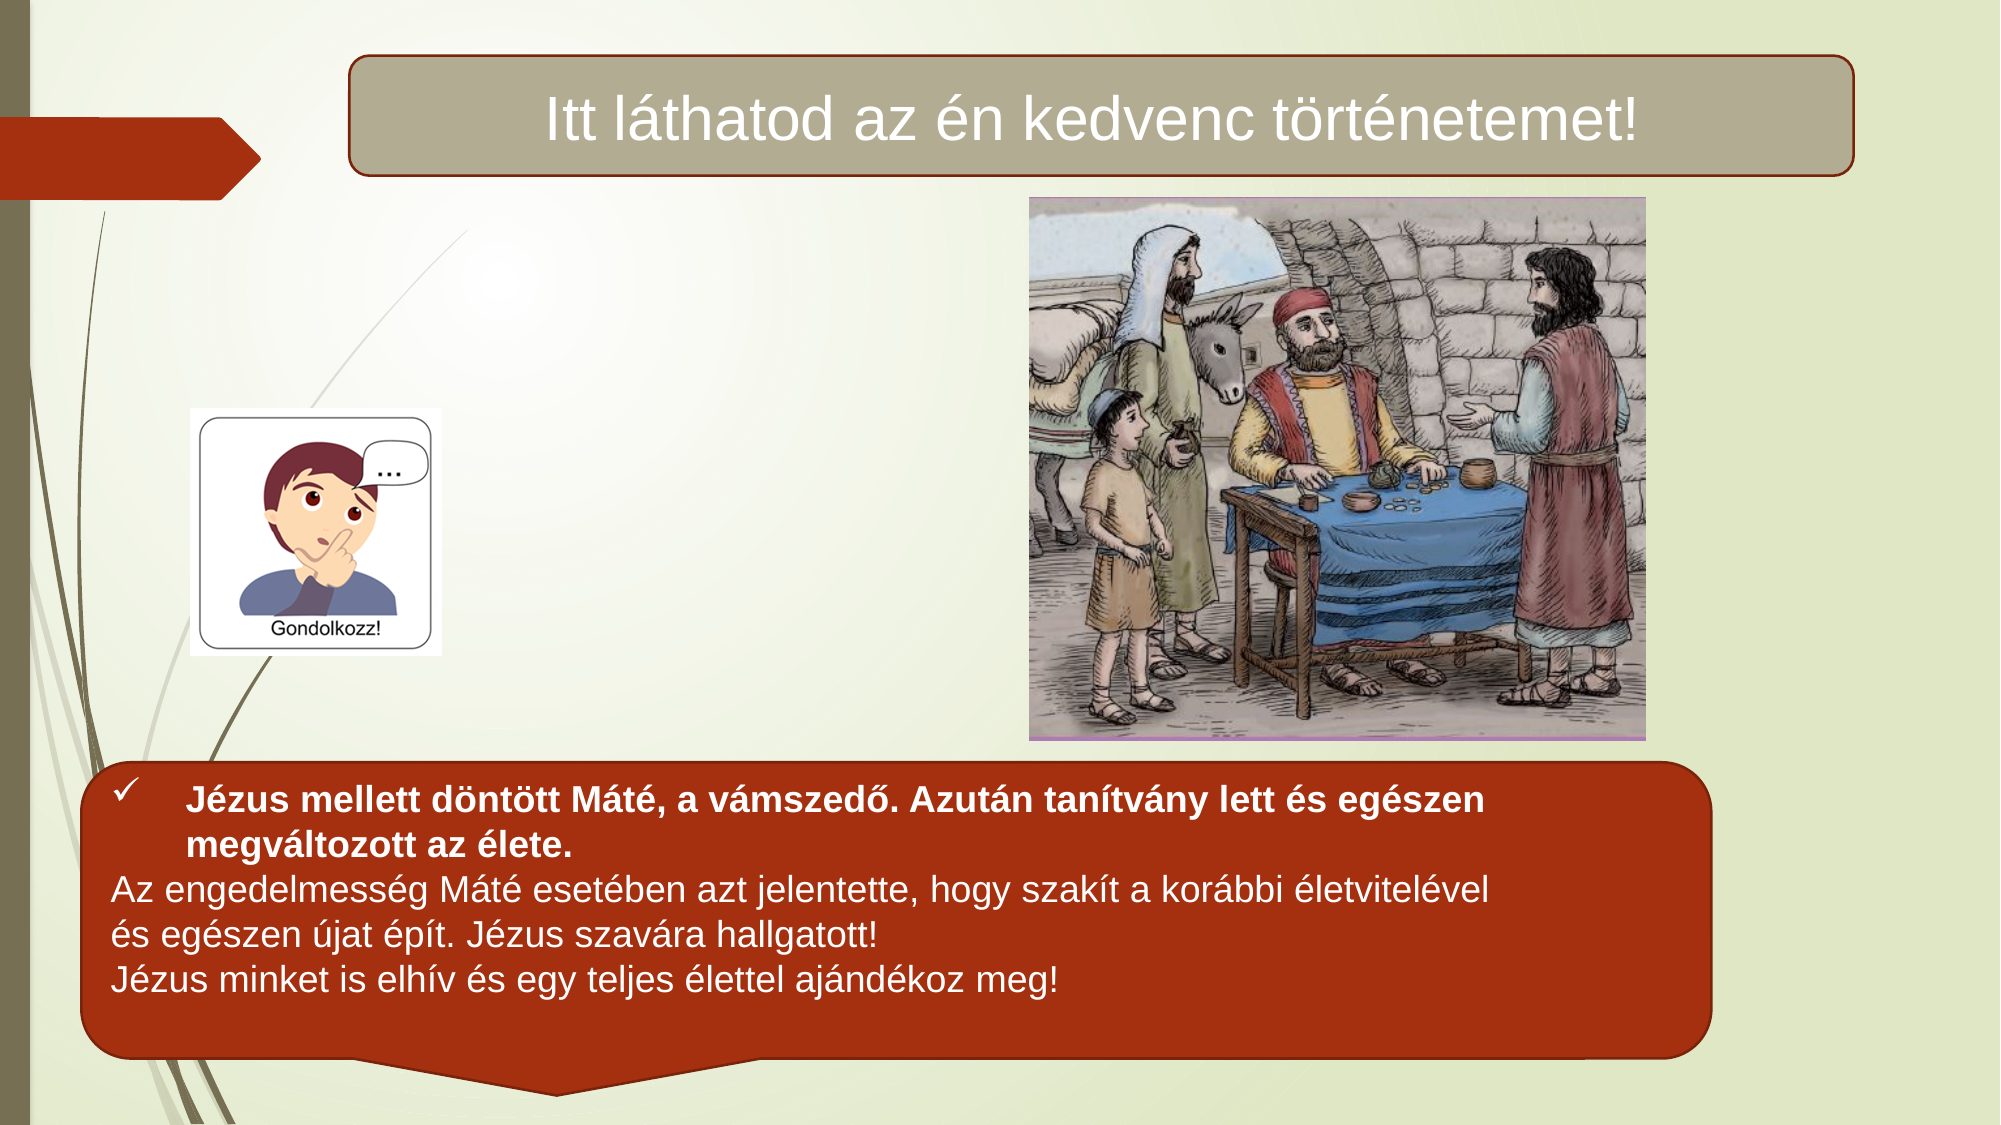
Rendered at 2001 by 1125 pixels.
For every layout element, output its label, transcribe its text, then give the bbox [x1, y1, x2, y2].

picture [1029, 197, 1647, 741]
picture [190, 407, 442, 657]
text_box Itt láthatod az én kedvenc történetemet! [347, 54, 1855, 177]
text_box Jézus mellett döntött Máté, a vámszedő. Azután tanítvány lett és egészen megváltozott az élete. Az engedelmesség Máté esetében azt jelentette, hogy szakít a korábbi életvitelével és egészen újat épít. Jézus szavára hallgatott! Jézus minket is elhív és egy teljes élettel ajándékoz meg! [80, 760, 1713, 1097]
